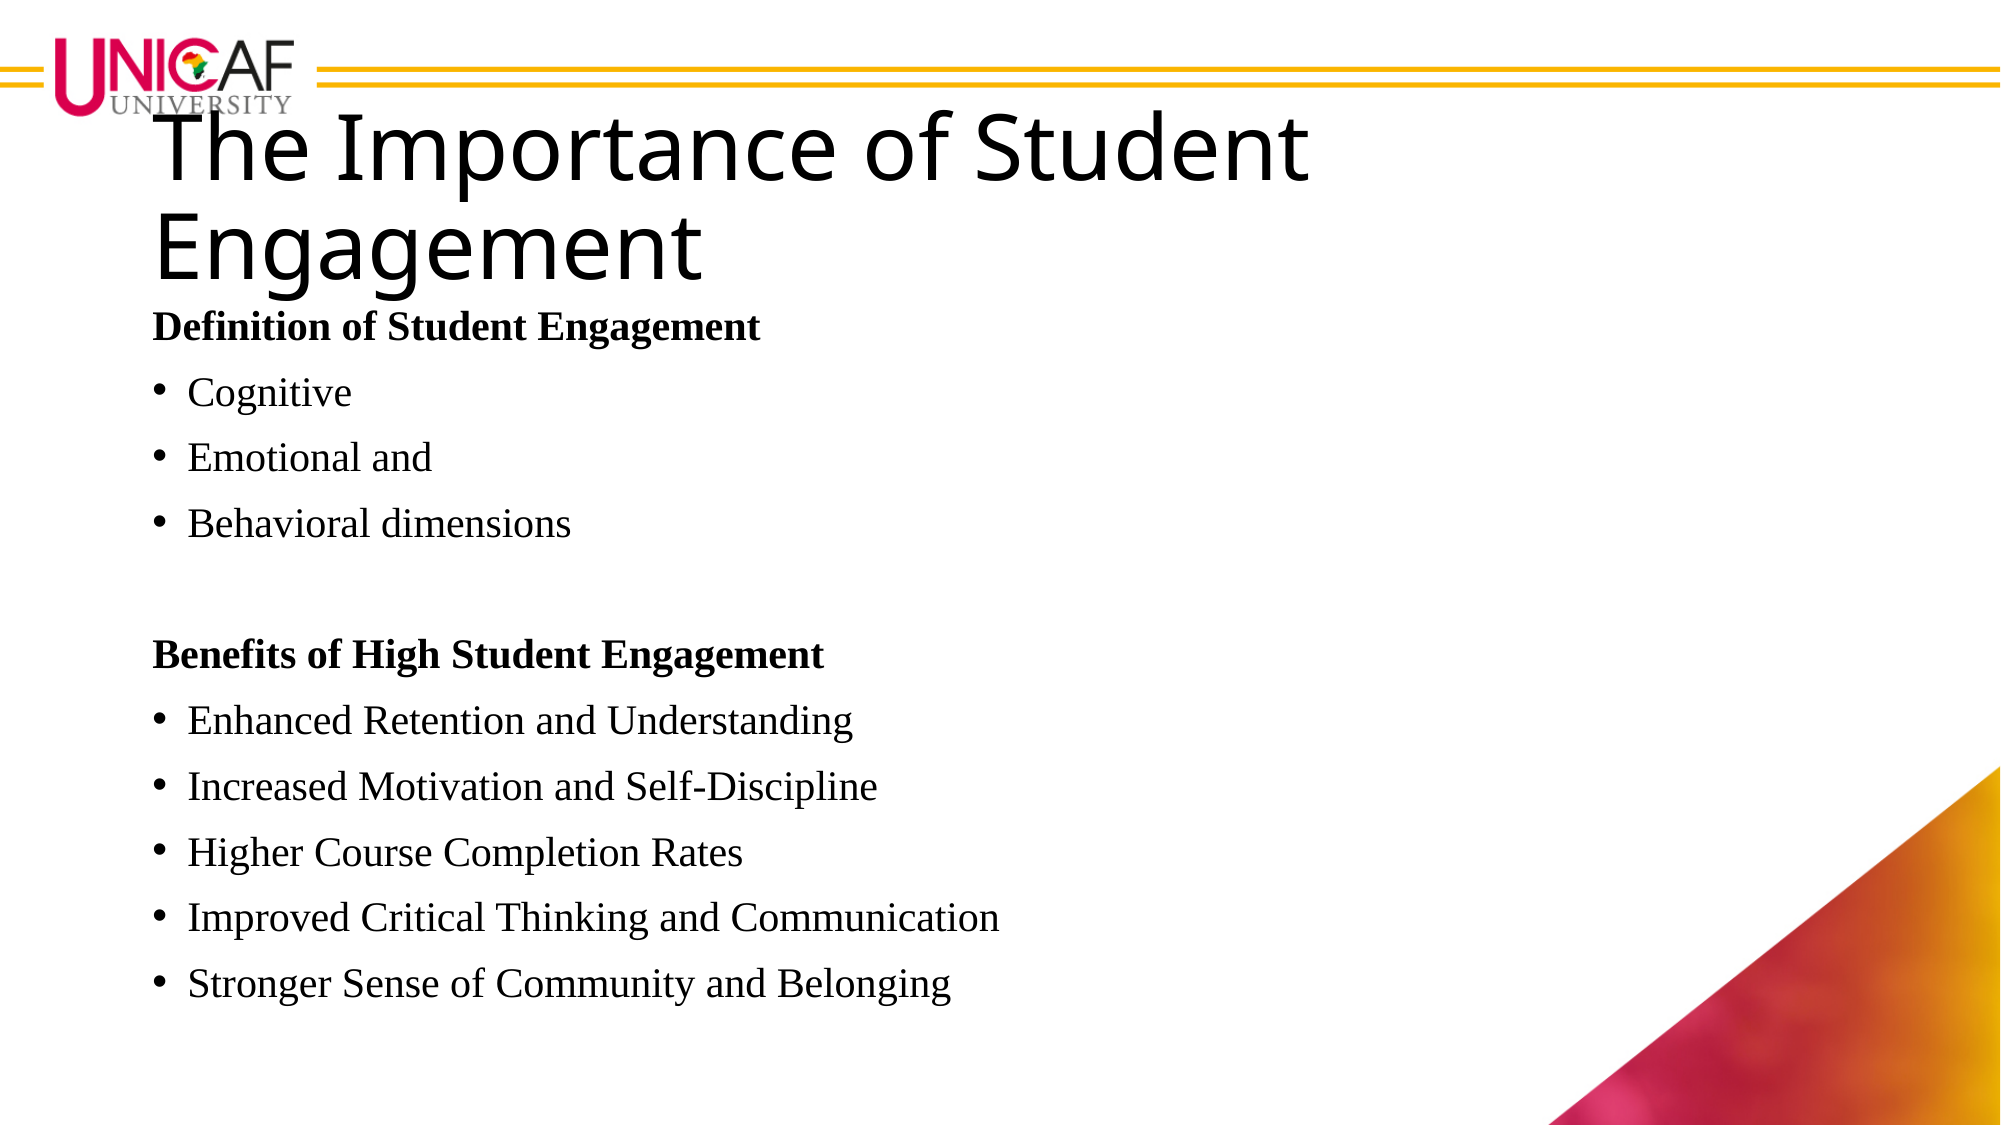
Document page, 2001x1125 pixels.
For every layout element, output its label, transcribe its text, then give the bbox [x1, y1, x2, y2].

title The Importance of Student Engagement [137, 137, 1863, 264]
picture [0, 0, 2001, 1125]
list Definition of Student Engagement Cognitive Emotional and Behavioral dimensions Benefits of High Student Engagement Enhanced Retention and Understanding Increased Motivation and Self-Discipline Higher Course Completion Rates Improved Critical Thinking and Communication Stronger Sense of Community and Belonging [137, 287, 1863, 1014]
